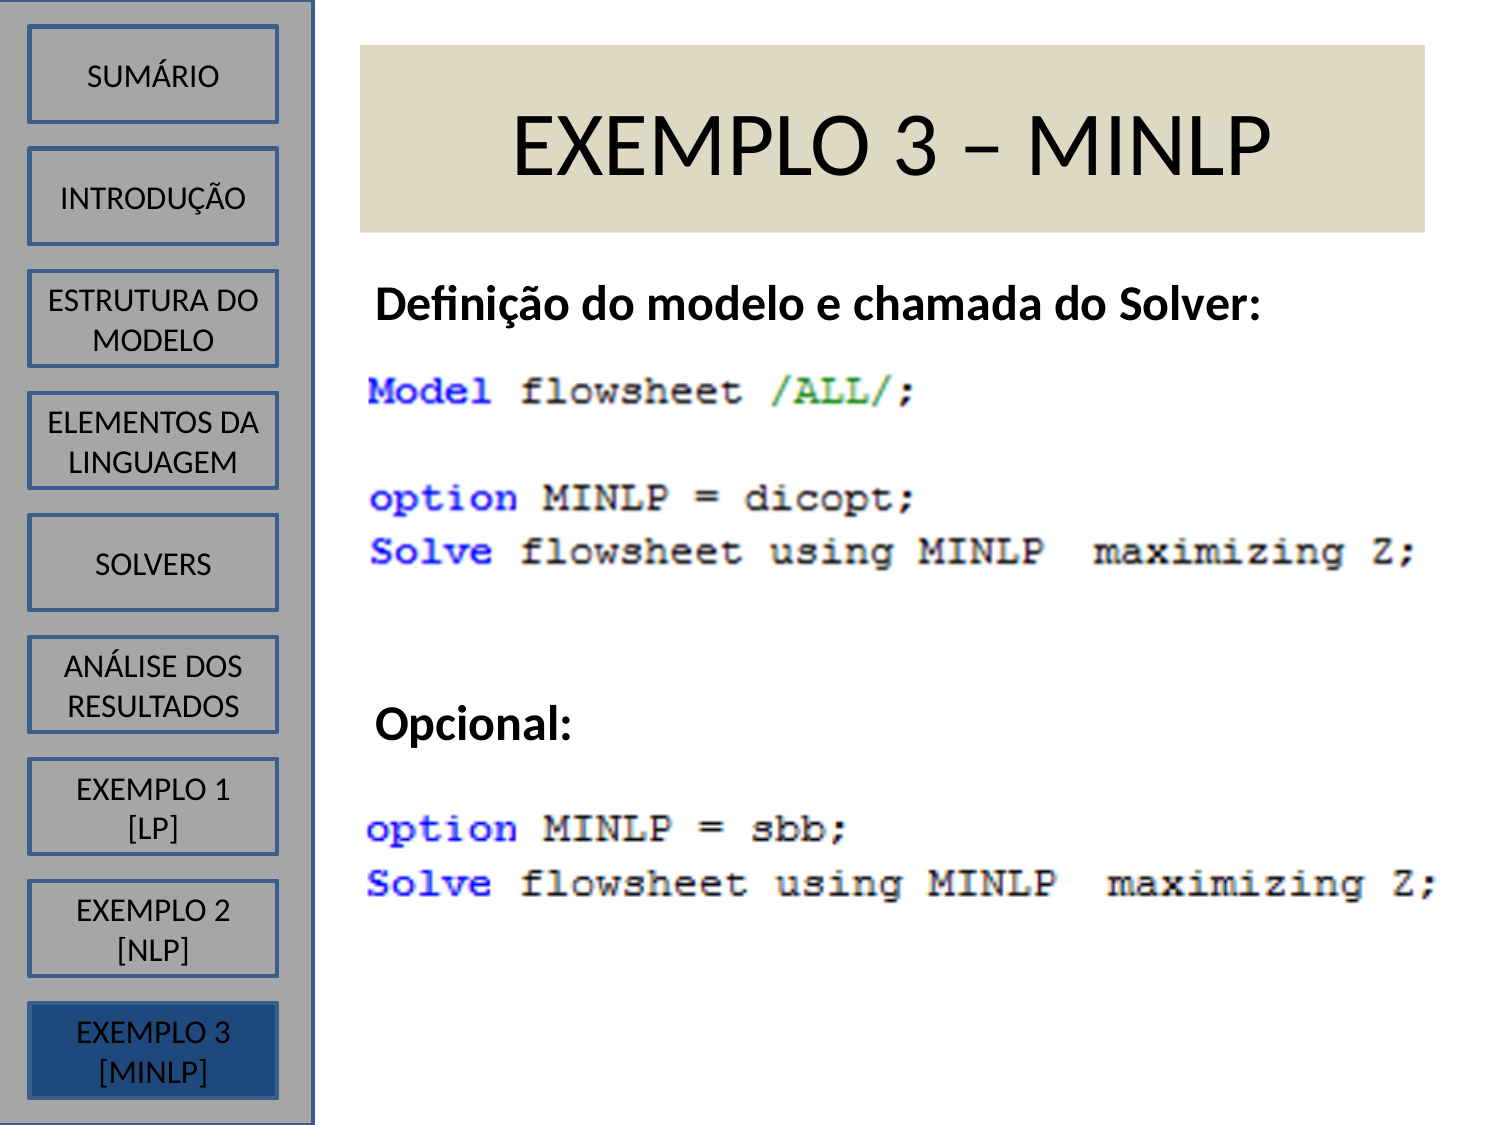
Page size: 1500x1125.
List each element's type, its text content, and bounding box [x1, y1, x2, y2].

text_box EXEMPLO 1 [LP] [27, 757, 279, 856]
text_box SOLVERS [27, 513, 279, 612]
text_box INTRODUÇÃO [27, 146, 279, 246]
text_box ELEMENTOS DA LINGUAGEM [27, 391, 279, 490]
list Definição do modelo e chamada do Solver: Opcional: [360, 579, 1425, 1005]
text_box EXEMPLO 3 [MINLP] [27, 1001, 279, 1100]
picture [363, 367, 1424, 577]
text_box SUMÁRIO [27, 24, 279, 124]
list Definição do modelo e chamada do Solver: Opcional: [360, 262, 1425, 370]
text_box ESTRUTURA DO MODELO [27, 269, 279, 368]
title EXEMPLO 3 – MINLP [360, 45, 1425, 233]
picture [366, 810, 1459, 914]
text_box [0, 0, 315, 1125]
text_box ANÁLISE DOS RESULTADOS [27, 635, 279, 734]
text_box EXEMPLO 2 [NLP] [27, 879, 279, 978]
